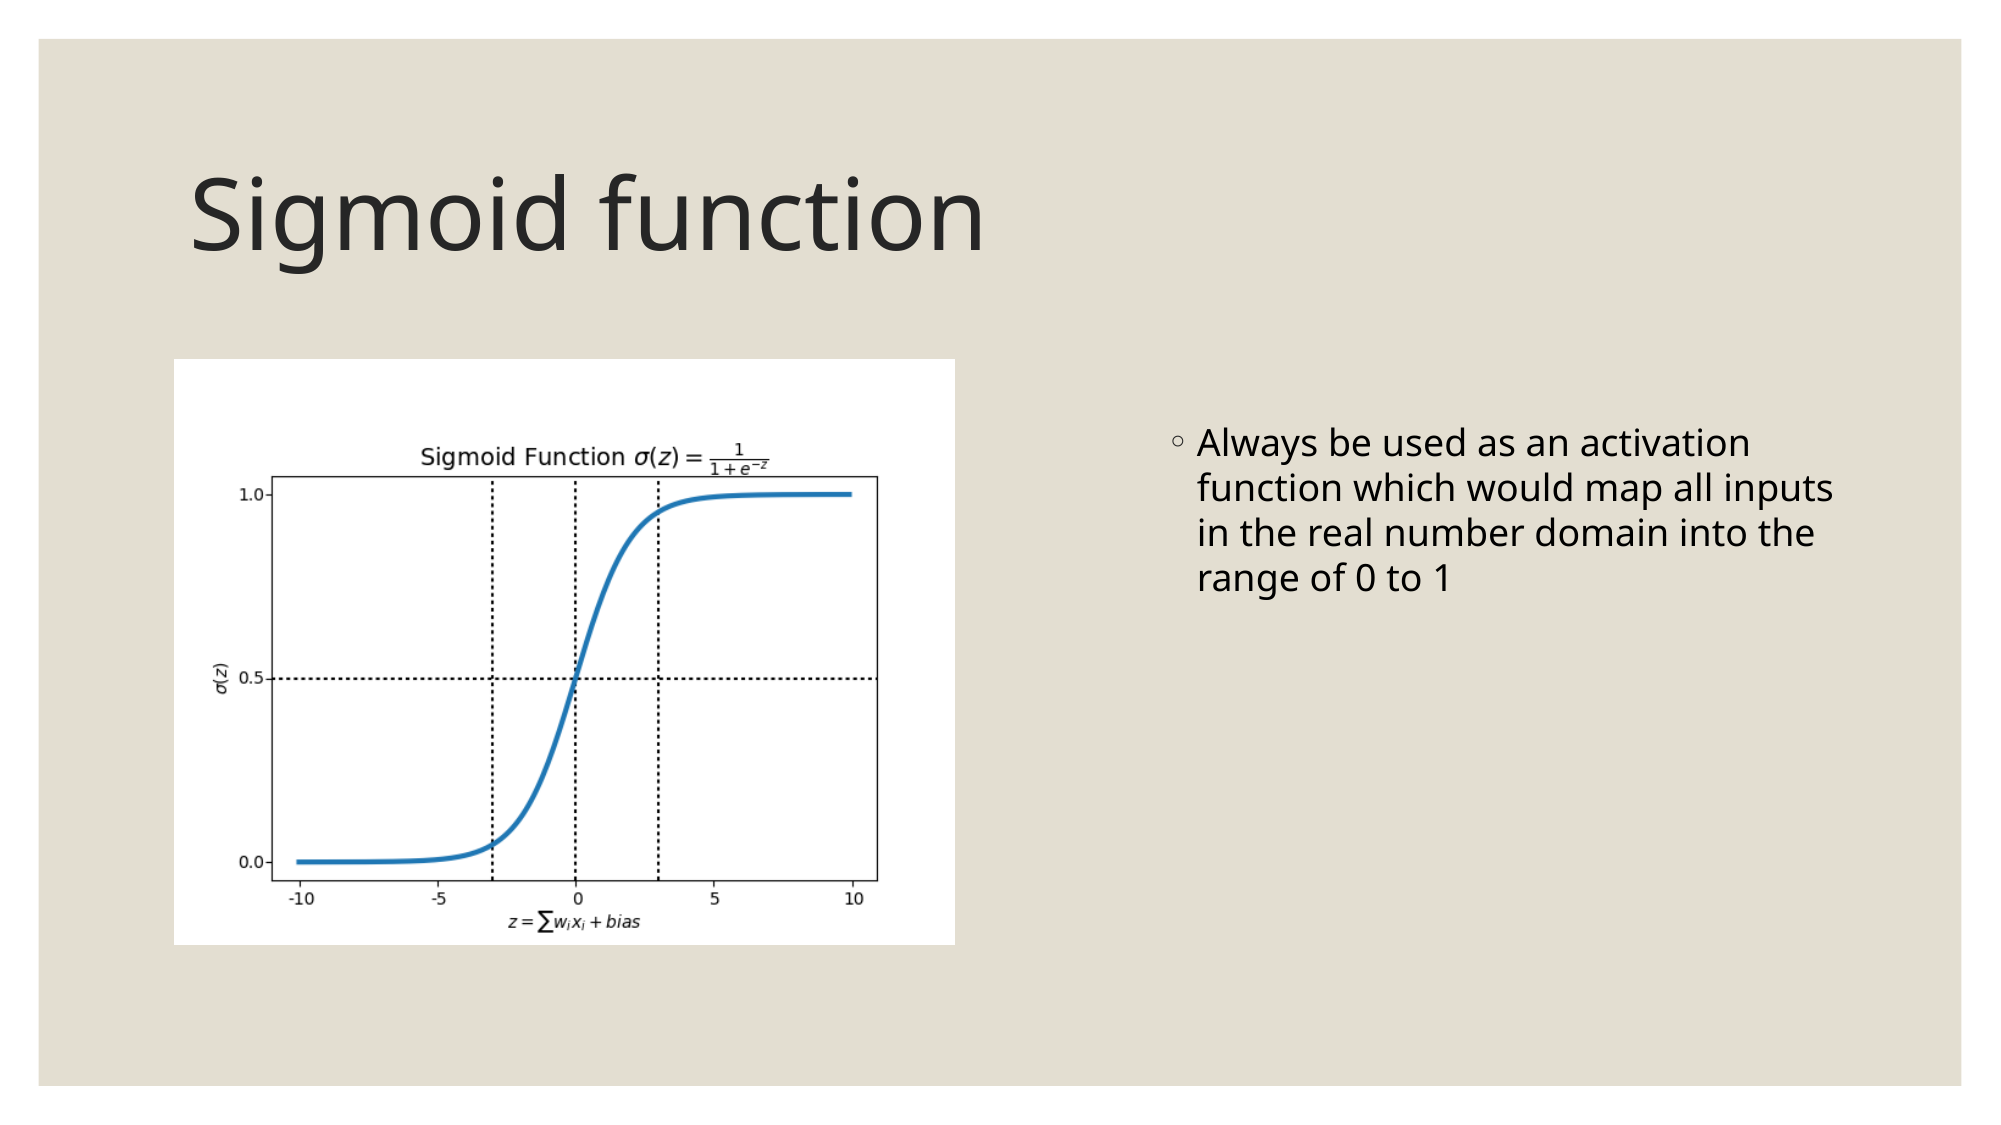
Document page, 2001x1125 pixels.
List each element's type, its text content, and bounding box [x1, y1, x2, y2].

list Always be used as an activation function which would map all inputs in the real number domain into the range of 0 to 1 [1151, 411, 1863, 1125]
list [174, 359, 955, 945]
title Sigmoid function [174, 105, 1825, 331]
